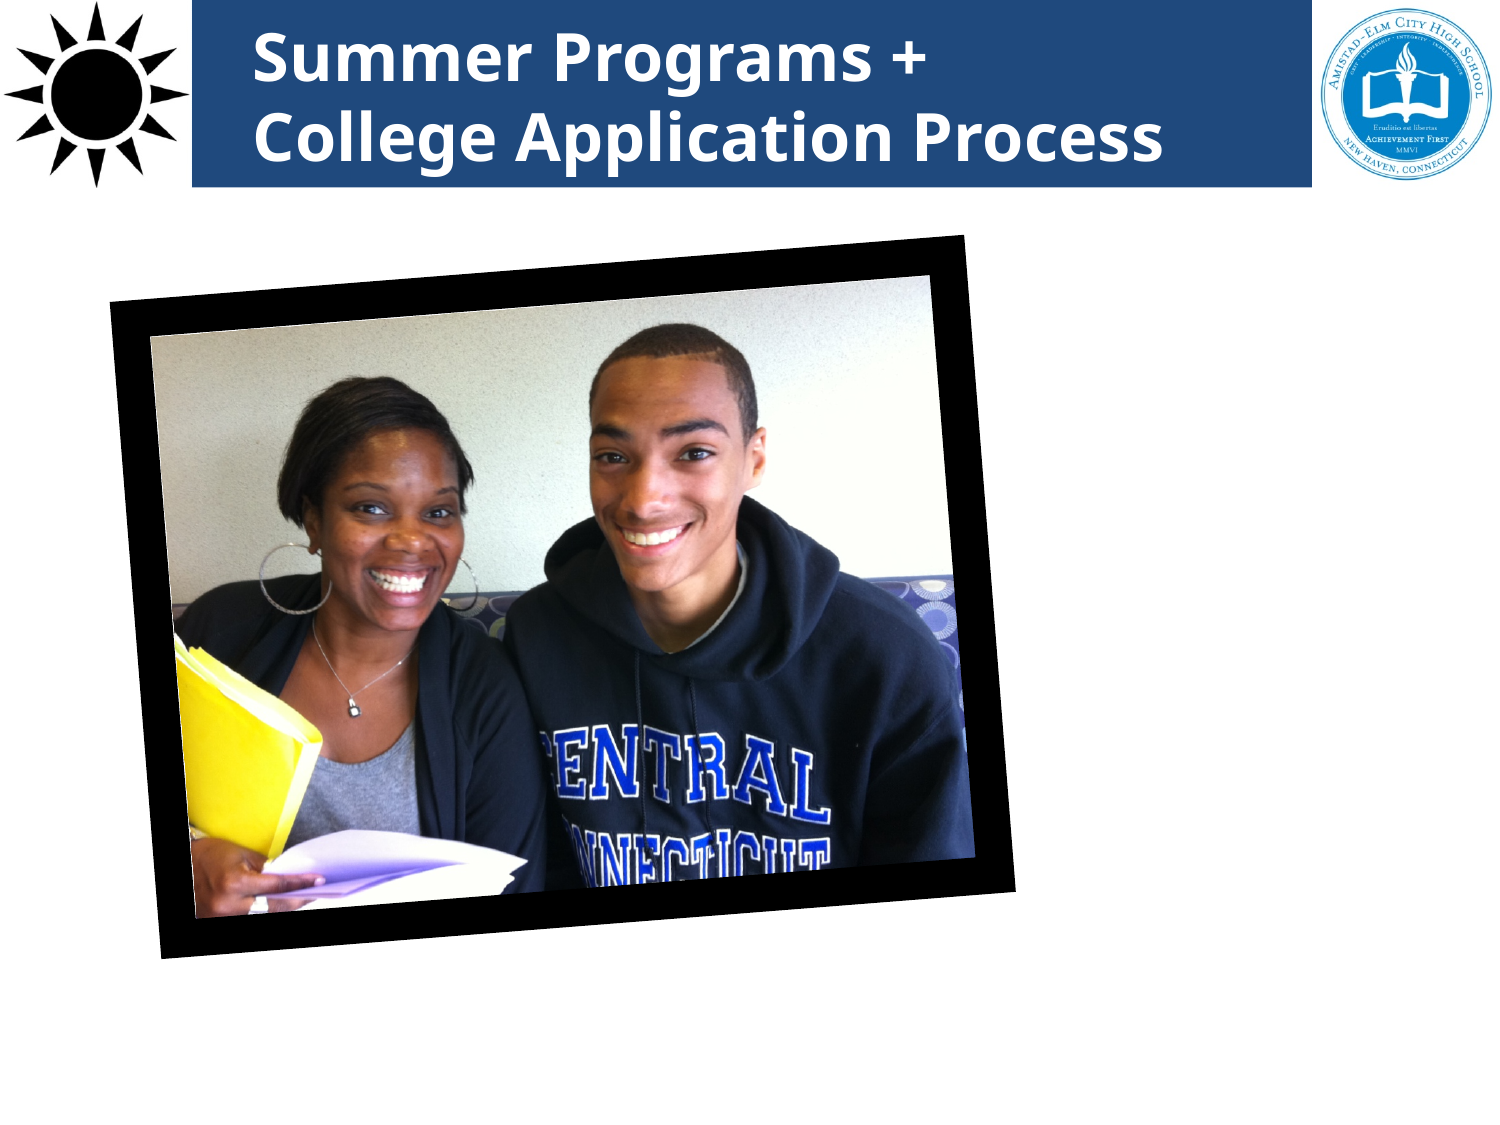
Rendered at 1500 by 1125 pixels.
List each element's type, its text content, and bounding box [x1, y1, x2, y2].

picture [1312, 0, 1500, 189]
picture [0, 0, 192, 188]
title Summer Programs + College Application Process [237, 1, 1263, 188]
picture [152, 276, 975, 918]
